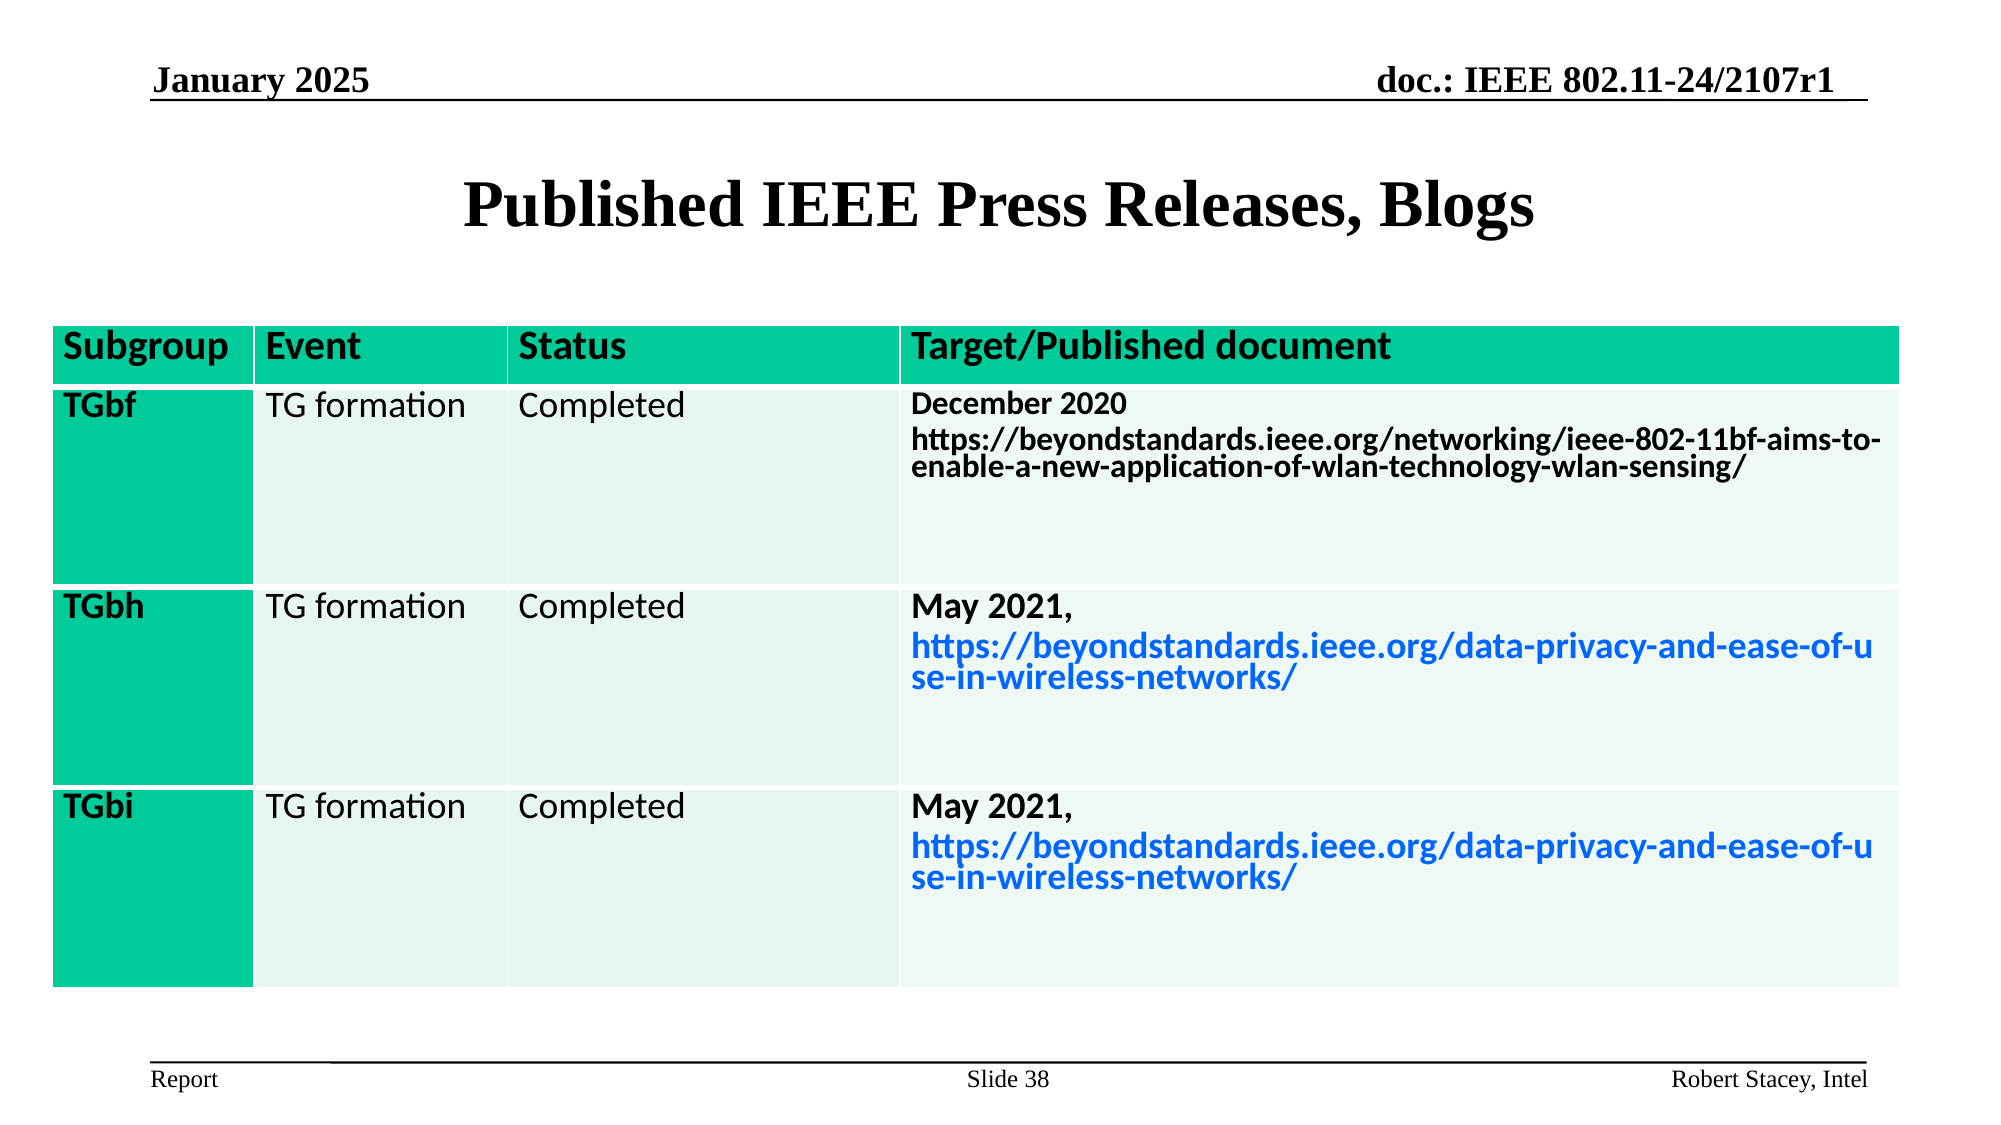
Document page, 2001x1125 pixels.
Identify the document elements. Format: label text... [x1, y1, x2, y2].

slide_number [152, 54, 373, 101]
table_cell TG formation [255, 590, 507, 785]
table_header Event [255, 326, 507, 384]
table_cell Completed [508, 790, 899, 987]
table_cell December 2020 https://beyondstandards.ieee.org/networking/ieee-802-11bf-aims-to-enable-a-new-application-of-wlan-technology-wlan-sensing/ [901, 390, 1899, 584]
slide_number Slide 38 [964, 1061, 1053, 1093]
footer Robert Stacey, Intel [1513, 1061, 1869, 1093]
table_header Subgroup [53, 326, 253, 384]
table_cell TG formation [255, 790, 507, 987]
table_cell TGbh [53, 590, 253, 785]
table_header Target/Published document [901, 326, 1899, 384]
table_header Status [508, 326, 899, 384]
table_cell May 2021, https://beyondstandards.ieee.org/data-privacy-and-ease-of-use-in-wireless-networks/ [901, 590, 1899, 785]
table_cell TG formation [255, 390, 507, 584]
table_cell Completed [508, 390, 899, 584]
table_cell Completed [508, 590, 899, 785]
table_cell TGbi [53, 790, 253, 987]
table_cell TGbf [53, 390, 253, 584]
table_cell May 2021, https://beyondstandards.ieee.org/data-privacy-and-ease-of-use-in-wireless-networks/ [901, 790, 1899, 987]
title Published IEEE Press Releases, Blogs [150, 112, 1850, 288]
